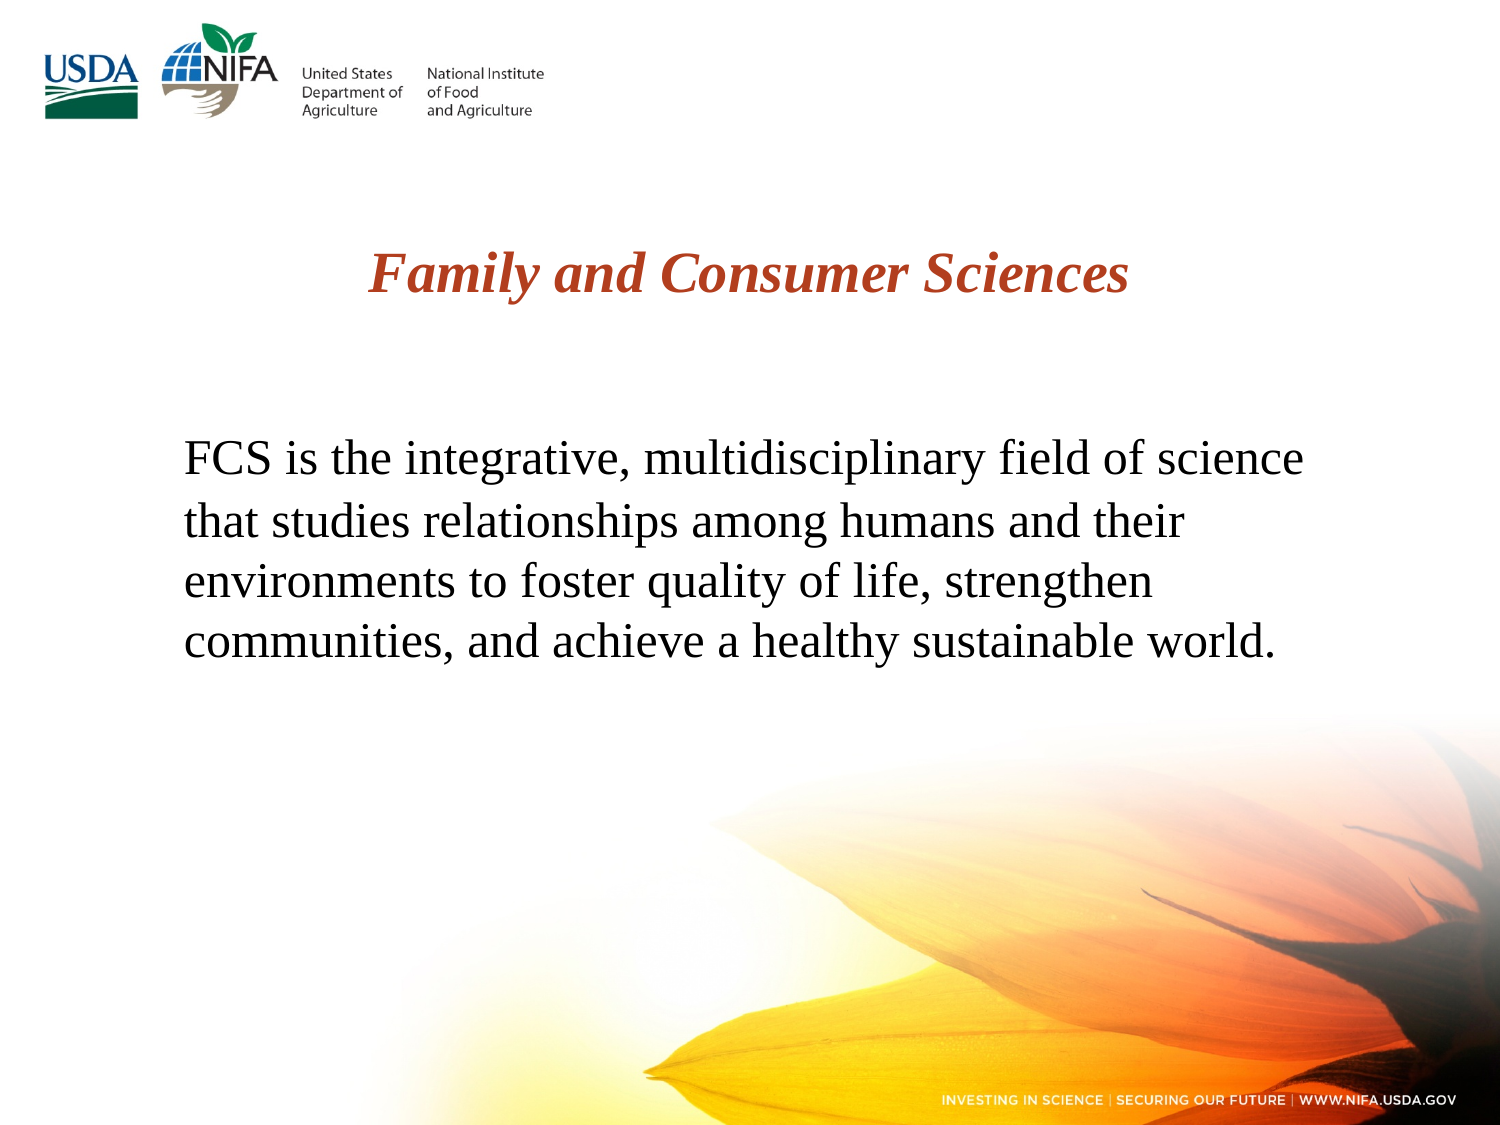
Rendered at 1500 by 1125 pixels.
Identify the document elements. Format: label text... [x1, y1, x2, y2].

title Family and Consumer Sciences [112, 174, 1388, 363]
list FCS is the integrative, multidisciplinary field of science that studies relationships among humans and their environments to foster quality of life, strengthen communities, and achieve a healthy sustainable world. [112, 399, 1388, 1001]
picture [0, 0, 1500, 1125]
